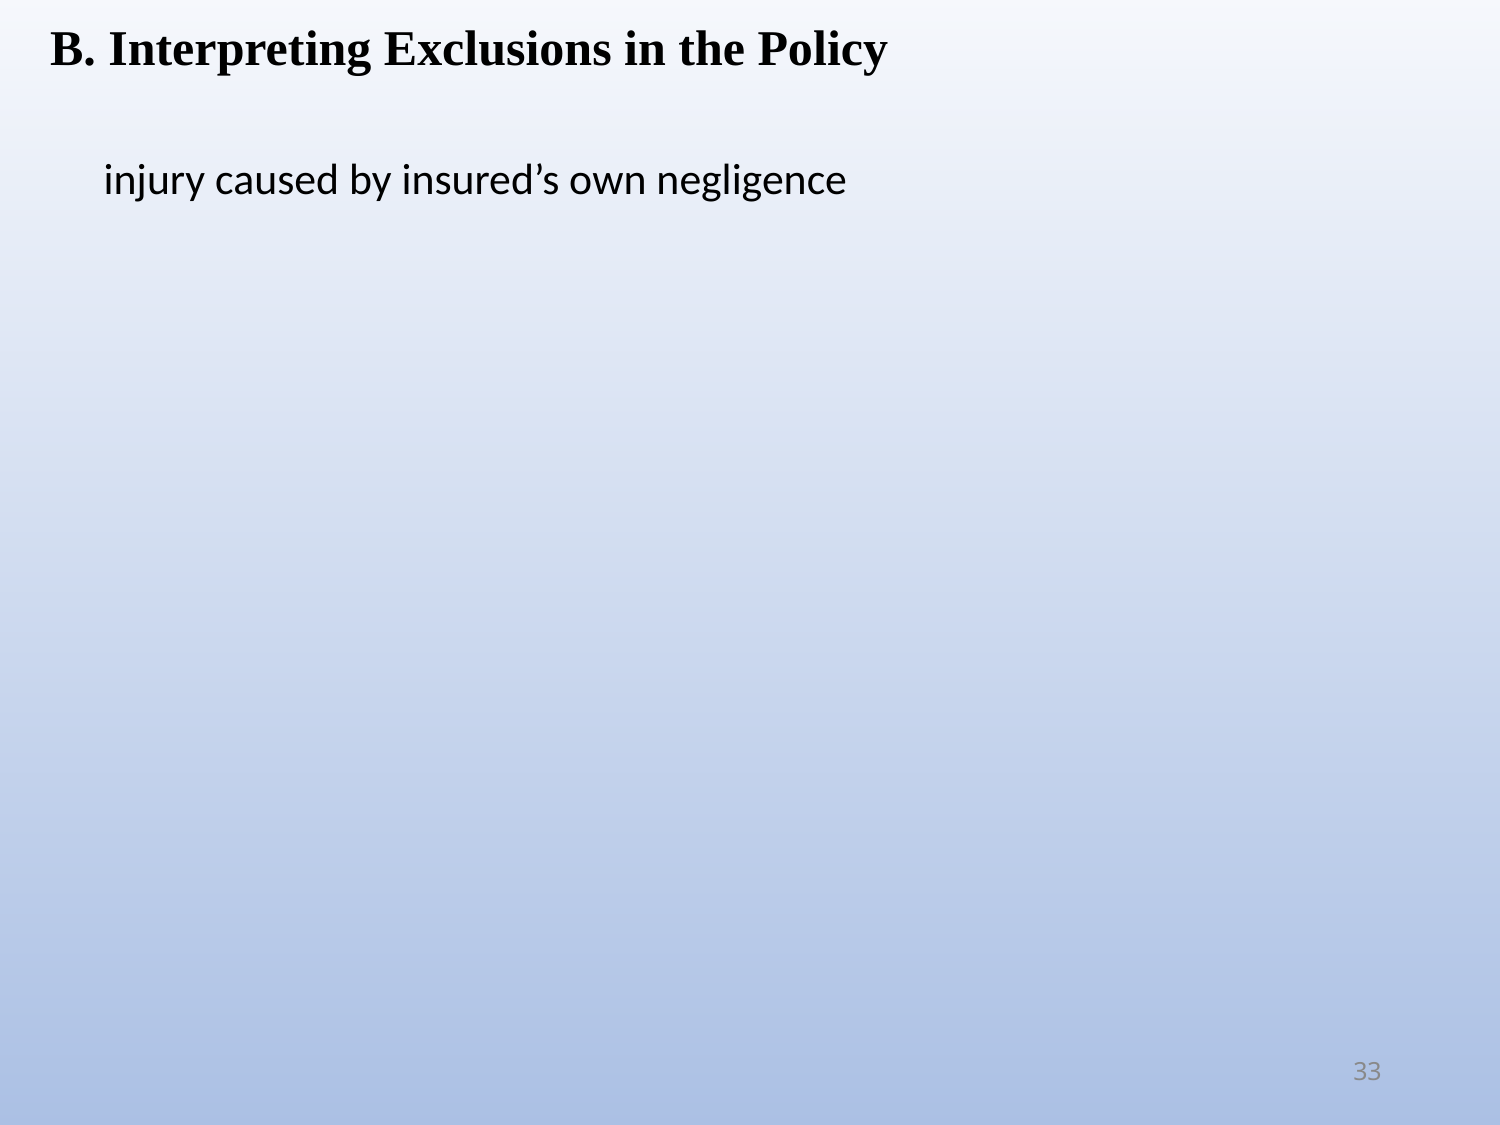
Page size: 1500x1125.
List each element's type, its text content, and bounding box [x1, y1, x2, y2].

list injury caused by insured’s own negligence [88, 148, 1418, 1065]
slide_number 33 [1059, 1065, 1397, 1103]
text_box B. Interpreting Exclusions in the Policy [35, 8, 1394, 83]
